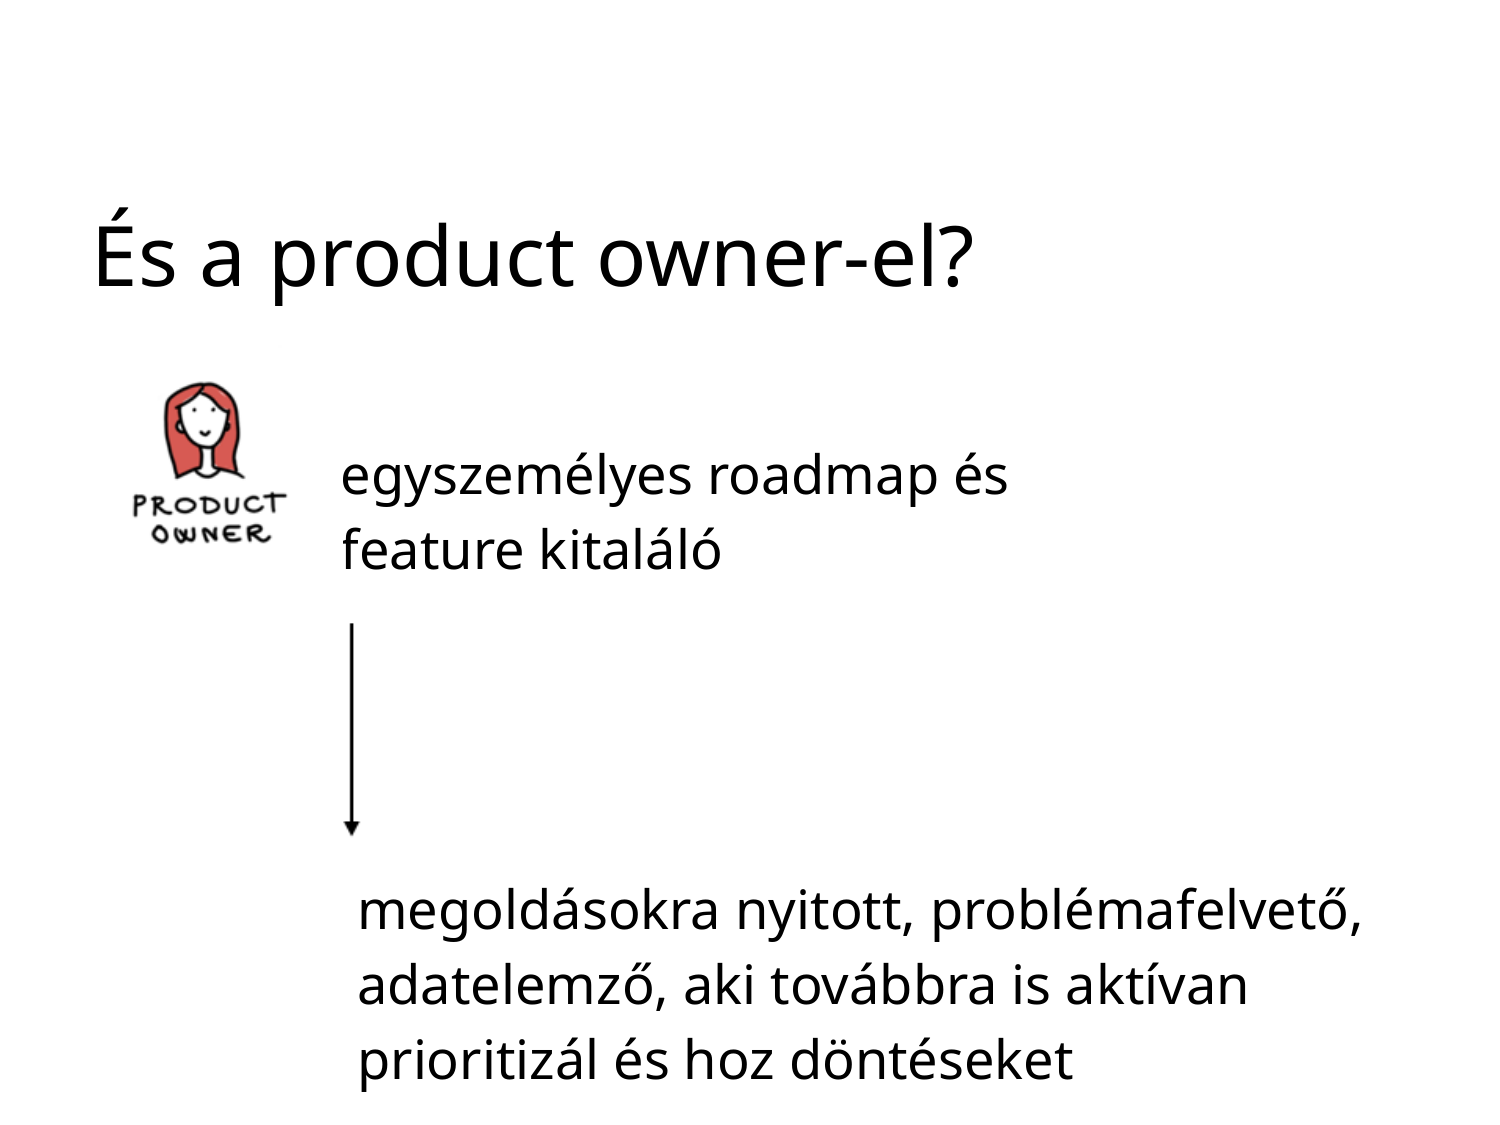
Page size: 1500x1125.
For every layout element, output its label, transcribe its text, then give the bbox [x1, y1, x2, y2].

subtitle megoldásokra nyitott, problémafelvető, adatelemző, aki továbbra is aktívan prioritizál és hoz döntéseket [342, 850, 1500, 986]
picture [342, 622, 362, 839]
title És a product owner-el? [76, 107, 1072, 318]
picture [88, 330, 343, 582]
subtitle egyszemélyes roadmap és feature kitaláló [346, 415, 1098, 551]
